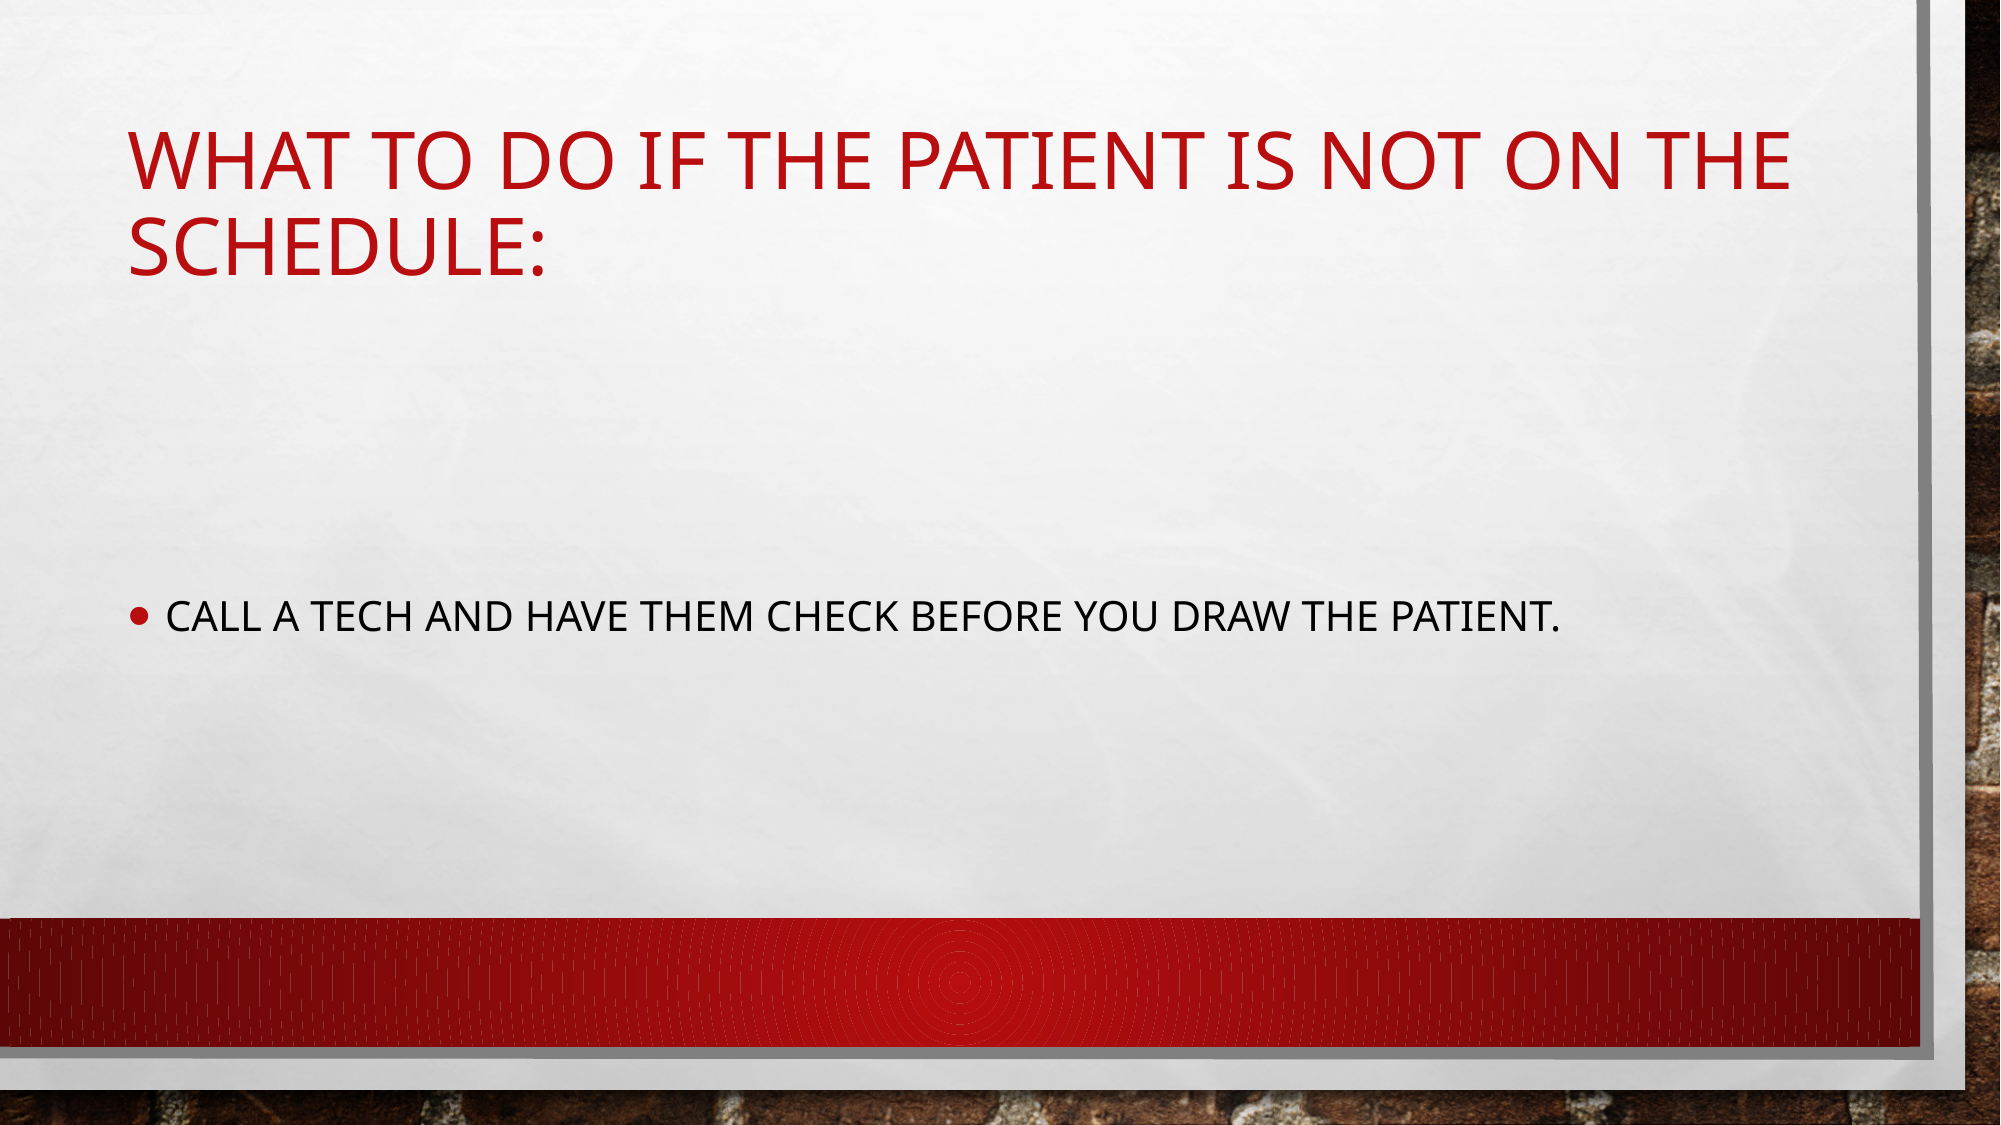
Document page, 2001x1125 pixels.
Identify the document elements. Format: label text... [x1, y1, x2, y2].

title What to do if the patient is not on the schedule: [112, 112, 1818, 302]
list Call a tech and have them check before you draw the patient. [112, 338, 1818, 882]
picture [0, 0, 2000, 1125]
